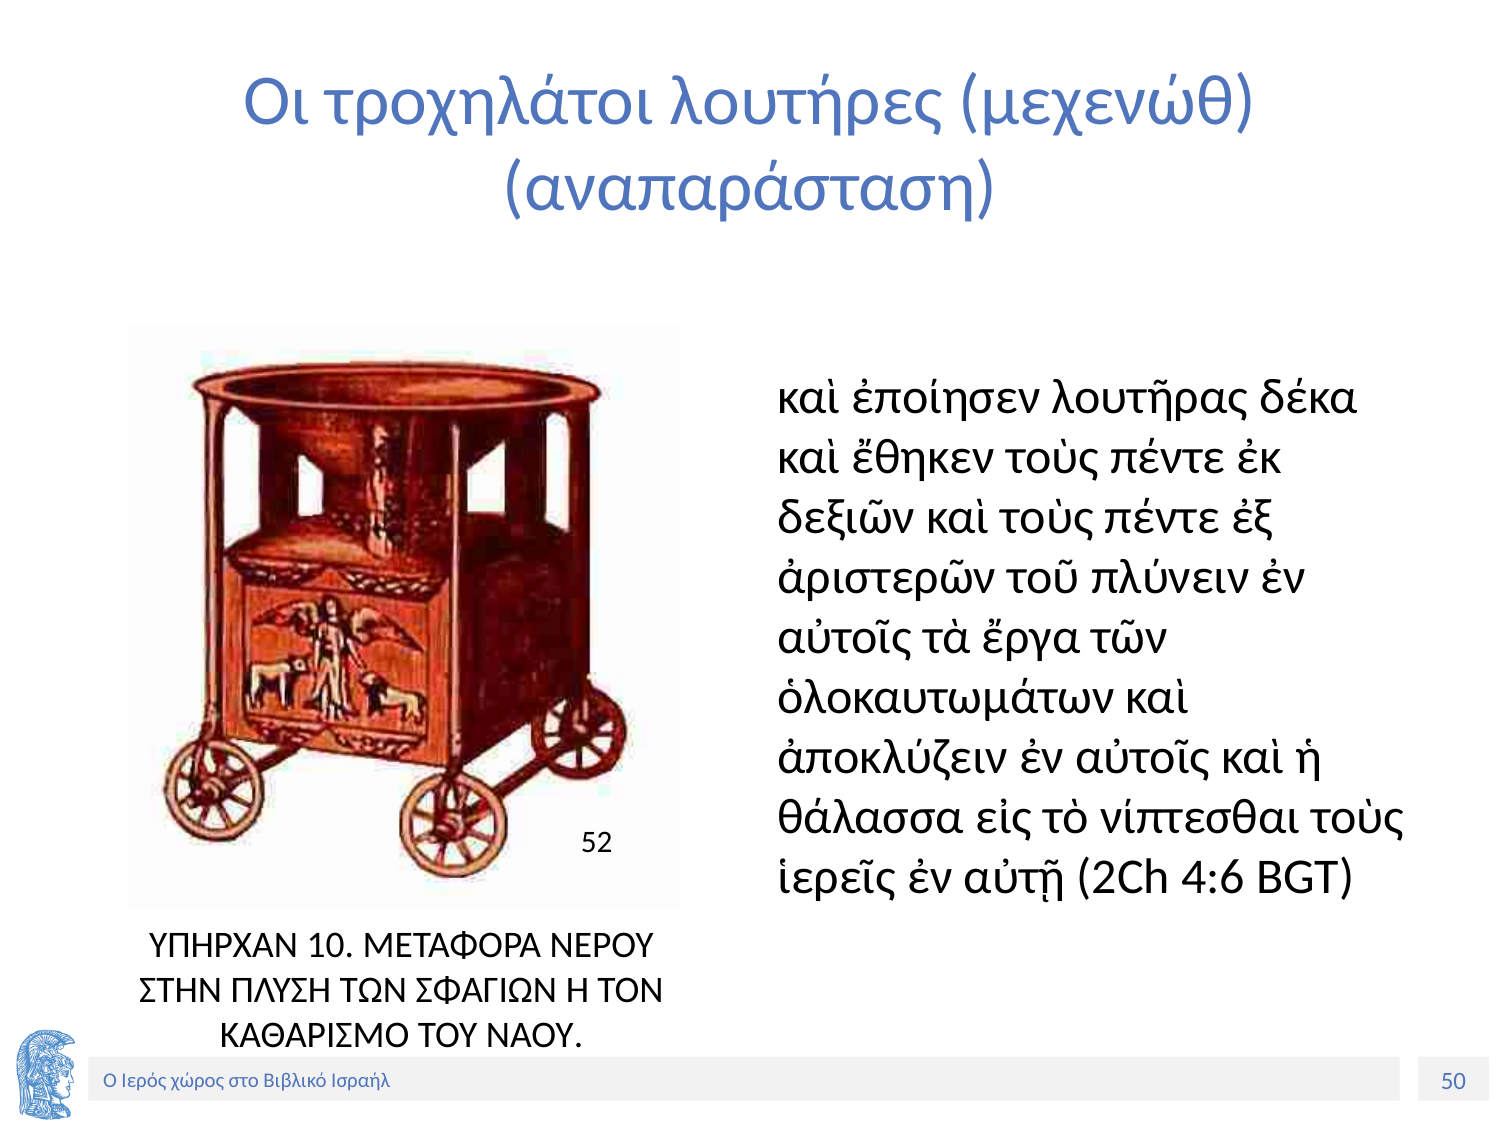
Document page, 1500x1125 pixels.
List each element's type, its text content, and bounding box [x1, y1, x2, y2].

list καὶ ἐποίησεν λουτῆρας δέκα καὶ ἔθηκεν τοὺς πέντε ἐκ δεξιῶν καὶ τοὺς πέντε ἐξ ἀριστερῶν τοῦ πλύνειν ἐν αὐτοῖς τὰ ἔργα τῶν ὁλοκαυτωμάτων καὶ ἀποκλύζειν ἐν αὐτοῖς καὶ ἡ θάλασσα εἰς τὸ νίπτεσθαι τοὺς ἱερεῖς ἐν αὐτῇ (2Ch 4:6 BGT) [762, 262, 1425, 1005]
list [126, 326, 680, 910]
title Οι τροχηλάτοι λουτήρες (μεχενώθ) (αναπαράσταση) [75, 45, 1425, 233]
text_box ΥΠΗΡΧΑΝ 10. ΜΕΤΑΦΟΡΑ ΝΕΡΟΥ ΣΤΗΝ ΠΛΥΣΗ ΤΩΝ ΣΦΑΓΙΩΝ Η ΤΟΝ ΚΑΘΑΡΙΣΜΟ ΤΟΥ ΝΑΟΥ. [123, 928, 680, 1047]
picture [9, 1026, 81, 1120]
